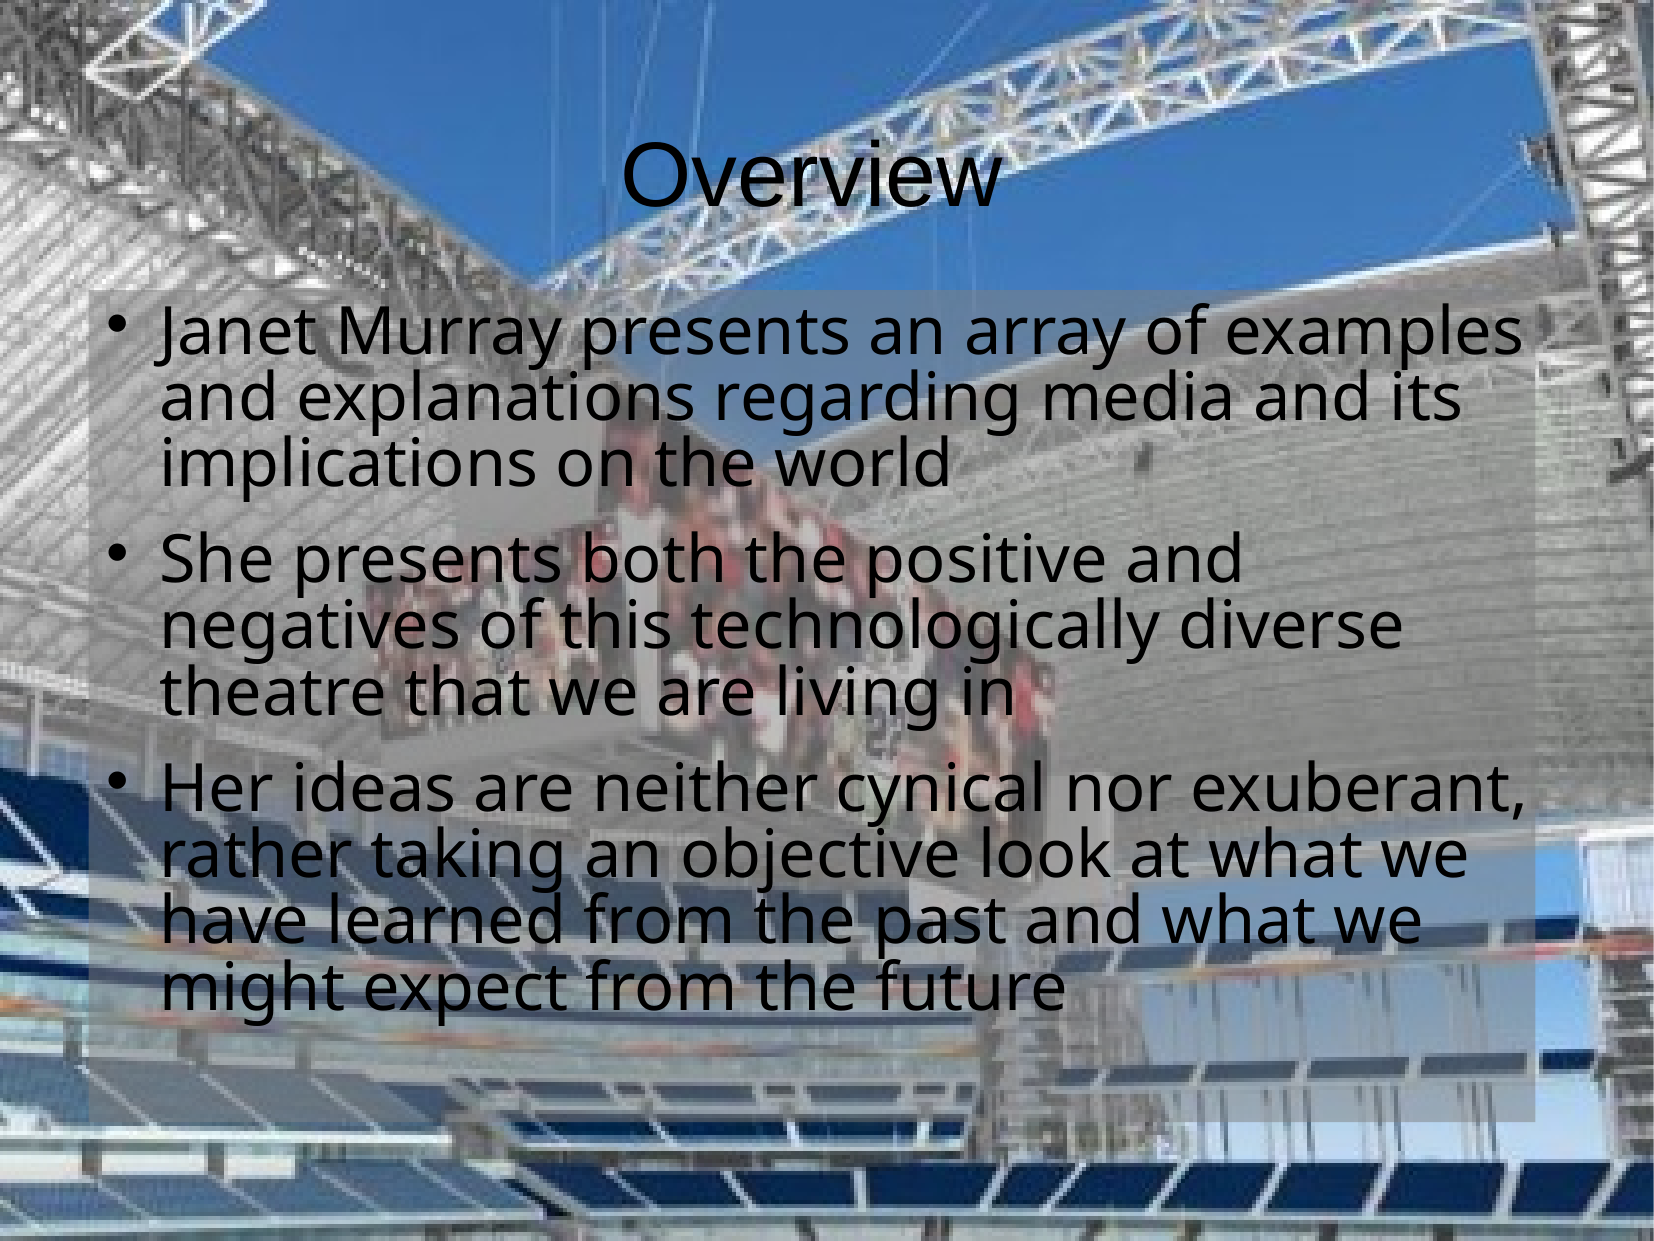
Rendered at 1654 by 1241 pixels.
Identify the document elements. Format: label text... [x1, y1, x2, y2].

picture [0, 0, 1654, 1241]
list Janet Murray presents an array of examples and explanations regarding media and its implications on the world She presents both the positive and negatives of this technologically diverse theatre that we are living in Her ideas are neither cynical nor exuberant, rather taking an objective look at what we have learned from the past and what we might expect from the future [88, 289, 1536, 1123]
title Overview [88, 88, 1536, 257]
